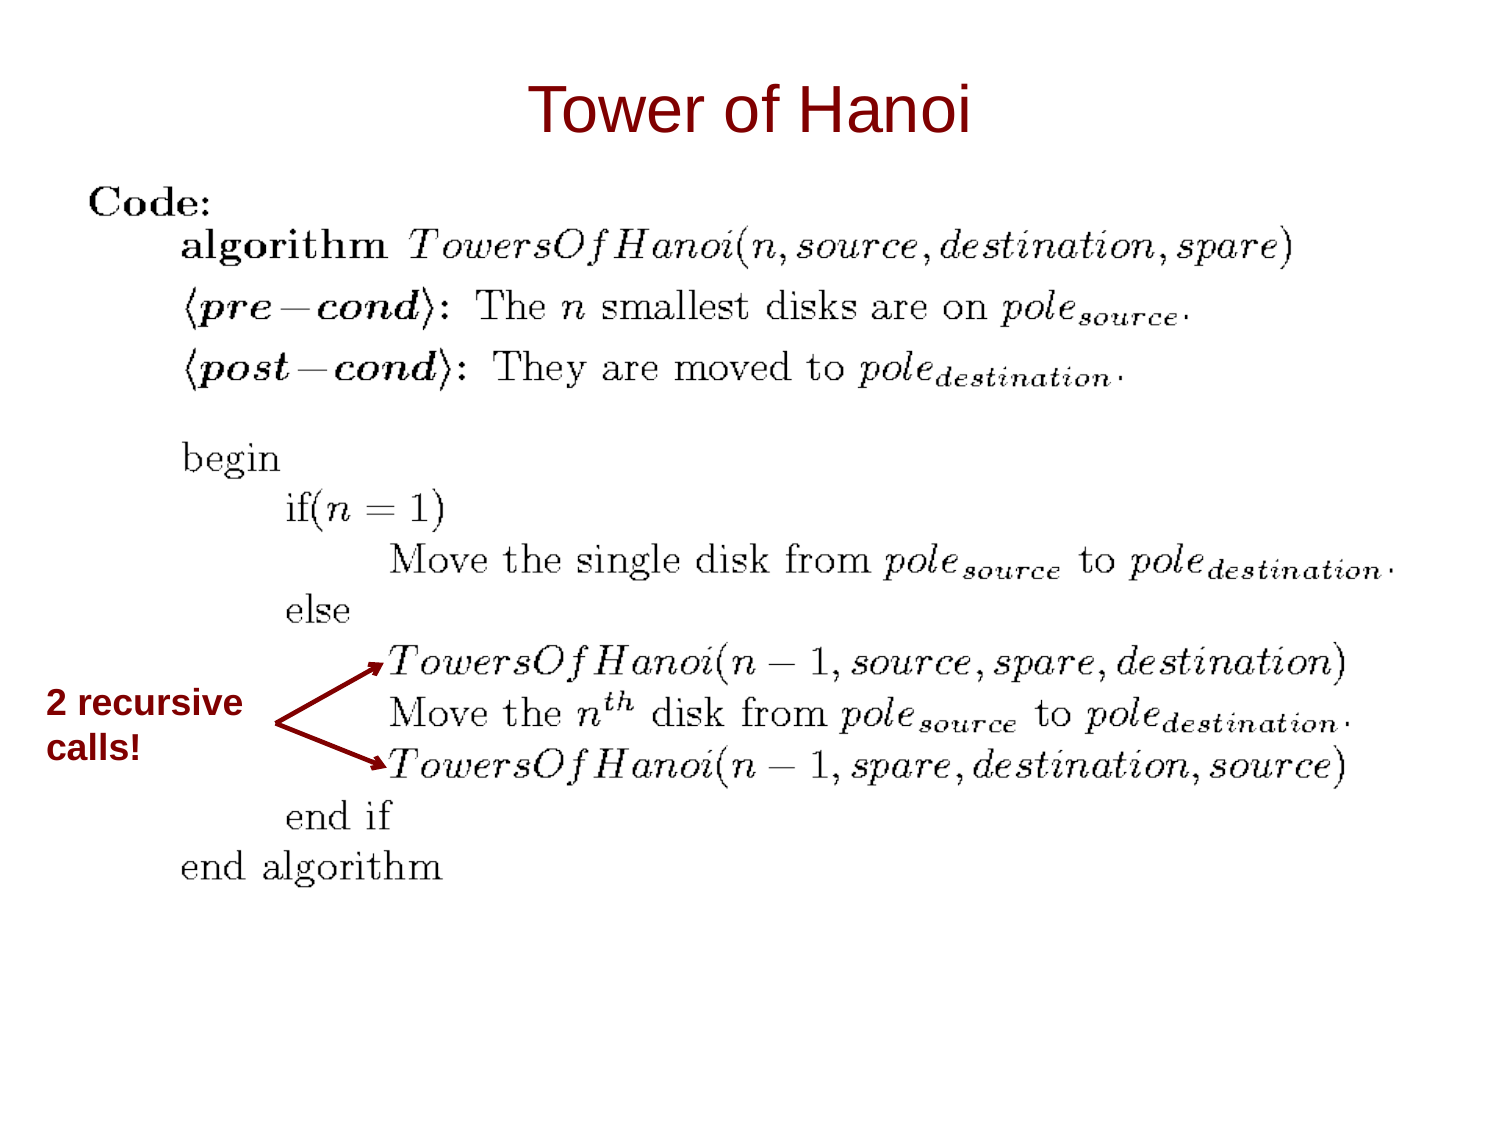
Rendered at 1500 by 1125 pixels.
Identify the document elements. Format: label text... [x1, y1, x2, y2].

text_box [275, 723, 388, 768]
text_box 2 recursive calls! [31, 670, 66, 776]
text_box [275, 662, 385, 723]
title Tower of Hanoi [112, 12, 1388, 173]
picture [71, 174, 1429, 905]
